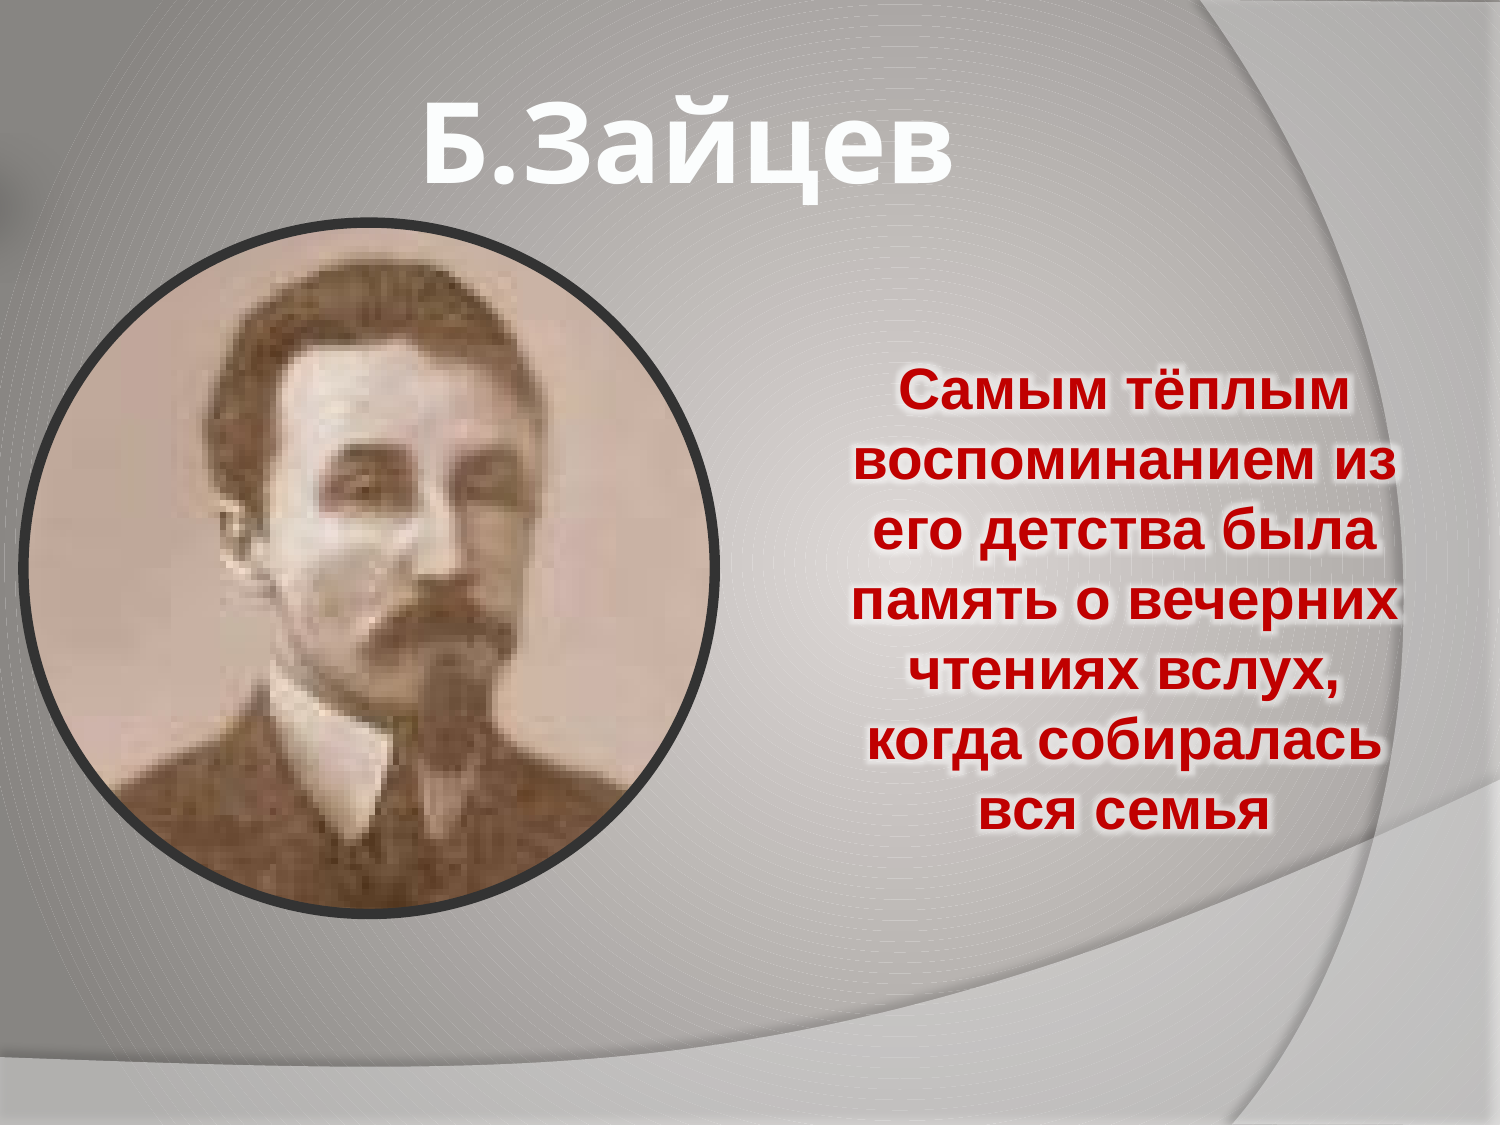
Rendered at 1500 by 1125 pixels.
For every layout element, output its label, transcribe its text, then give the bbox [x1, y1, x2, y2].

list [23, 222, 716, 915]
title Б.Зайцев [75, 45, 1300, 233]
text_box Самым тёплым воспоминанием из его детства была память о вечерних чтениях вслух, когда собиралась вся семья [784, 315, 1466, 877]
